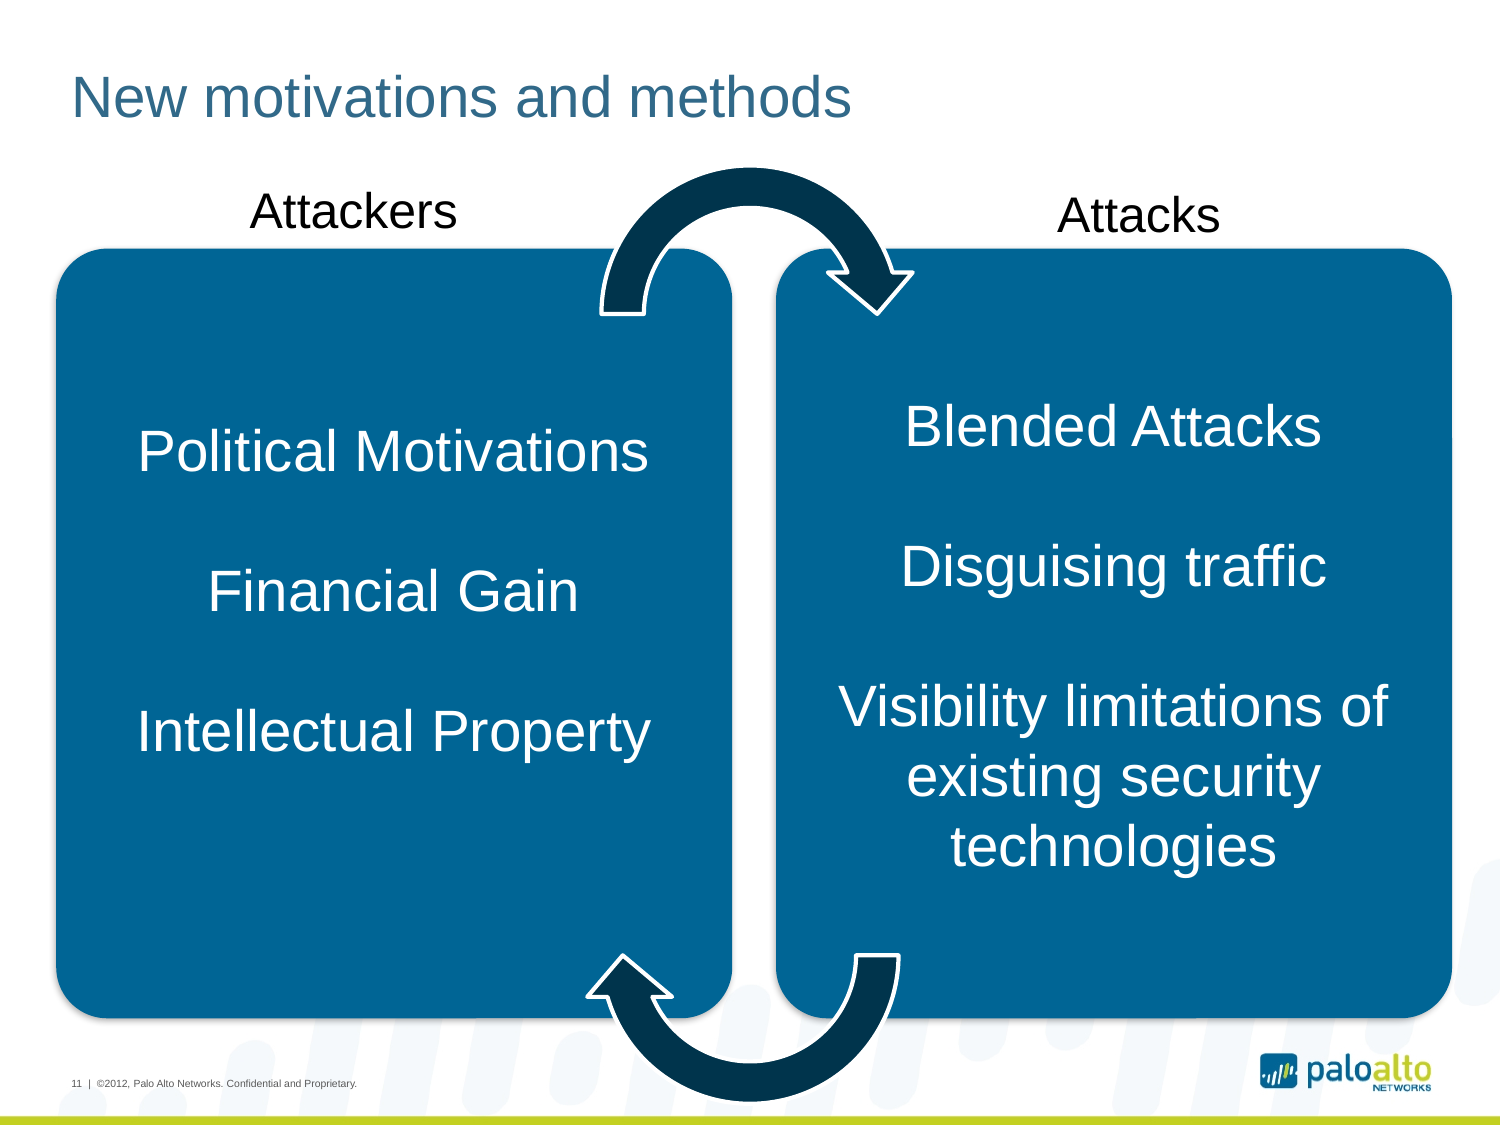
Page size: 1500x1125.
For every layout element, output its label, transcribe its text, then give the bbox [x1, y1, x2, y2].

text_box Attackers [234, 171, 473, 247]
text_box Blended Attacks Disguising traffic Visibility limitations of existing security technologies [775, 247, 1453, 1020]
text_box Attacks [1042, 174, 1236, 250]
text_box Political Motivations Financial Gain Intellectual Property [55, 247, 733, 1020]
text_box [585, 953, 901, 1106]
title New motivations and methods [56, 45, 1441, 145]
slide_number 11 | ©2012, Palo Alto Networks. Confidential and Proprietary. [56, 1053, 499, 1114]
picture [0, 0, 1500, 1125]
text_box [599, 163, 915, 317]
